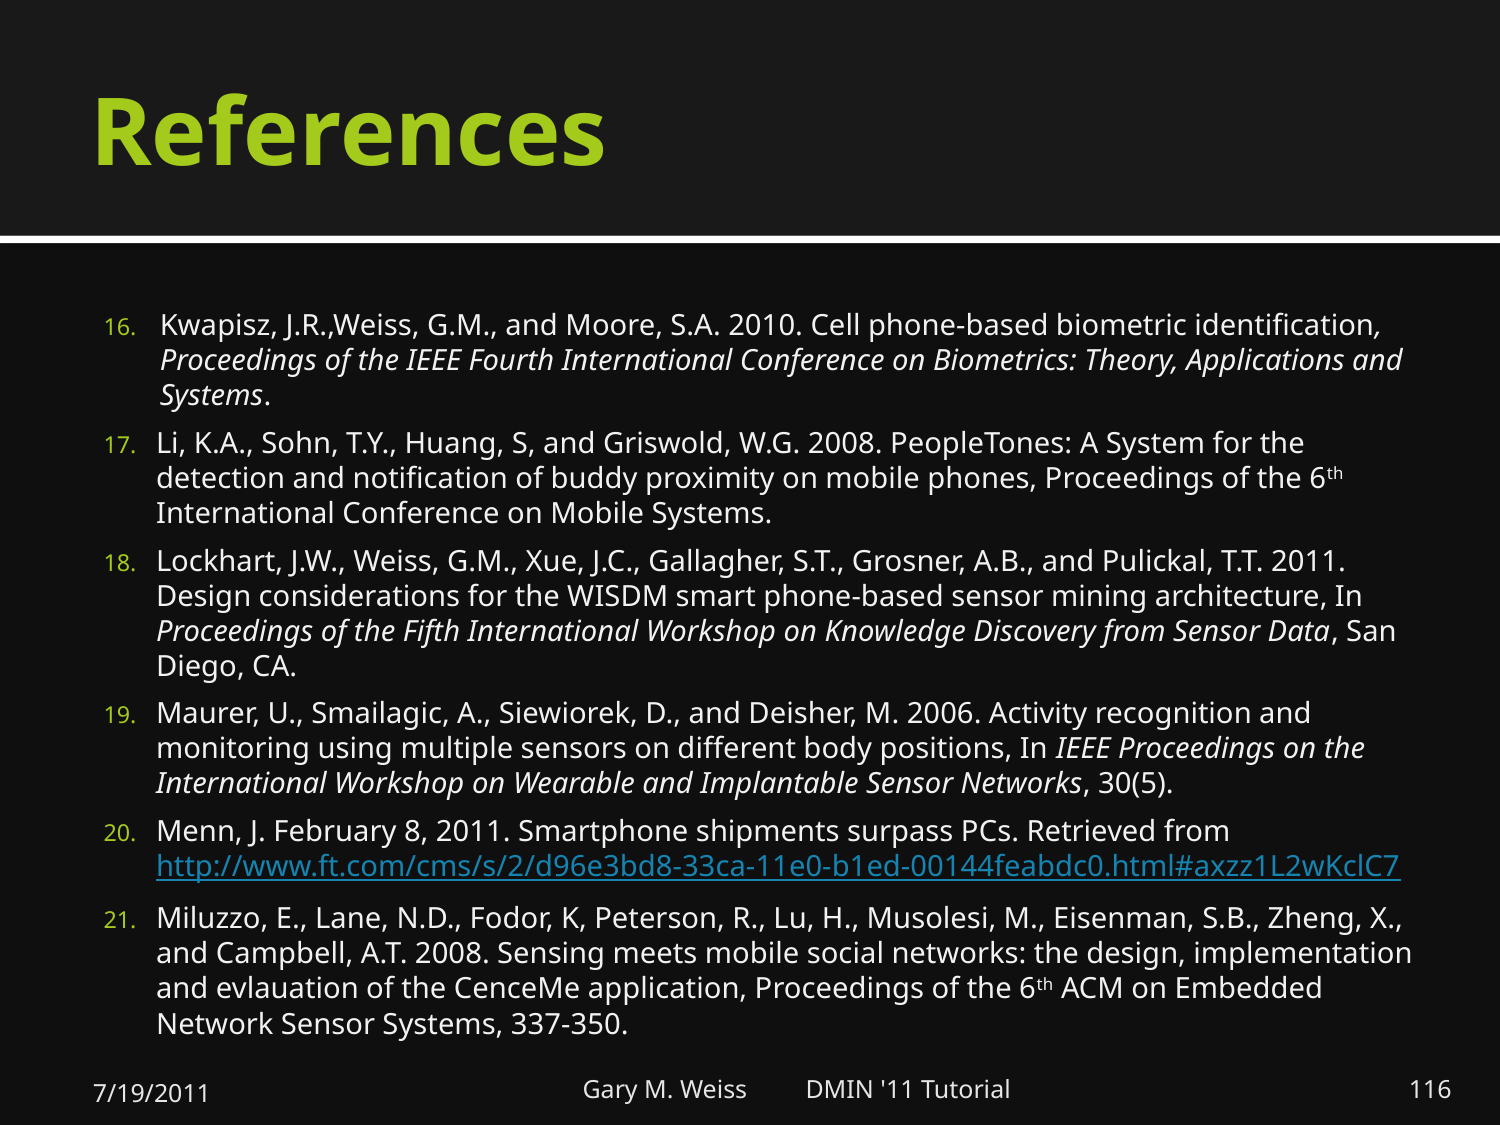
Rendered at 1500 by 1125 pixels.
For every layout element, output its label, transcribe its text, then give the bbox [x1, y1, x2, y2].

slide_number 116 [1345, 1062, 1467, 1108]
footer Gary M. Weiss DMIN '11 Tutorial [575, 1062, 1337, 1108]
list Kwapisz, J.R.,Weiss, G.M., and Moore, S.A. 2010. Cell phone-based biometric identification, Proceedings of the IEEE Fourth International Conference on Biometrics: Theory, Applications and Systems. Li, K.A., Sohn, T.Y., Huang, S, and Griswold, W.G. 2008. PeopleTones: A System for the detection and notification of buddy proximity on mobile phones, Proceedings of the 6th International Conference on Mobile Systems. Lockhart, J.W., Weiss, G.M., Xue, J.C., Gallagher, S.T., Grosner, A.B., and Pulickal, T.T. 2011. Design considerations for the WISDM smart phone-based sensor mining architecture, In Proceedings of the Fifth International Workshop on Knowledge Discovery from Sensor Data, San Diego, CA. Maurer, U., Smailagic, A., Siewiorek, D., and Deisher, M. 2006. Activity recognition and monitoring using multiple sensors on different body positions, In IEEE Proceedings on the International Workshop on Wearable and Implantable Sensor Networks, 30(5). Menn, J. February 8, 2011. Smartphone shipments surpass PCs. Retrieved from http://www.ft.com/cms/s/2/d96e3bd8-33ca-11e0-b1ed-00144feabdc0.html#axzz1L2wKclC7 Miluzzo, E., Lane, N.D., Fodor, K, Peterson, R., Lu, H., Musolesi, M., Eisenman, S.B., Zheng, X., and Campbell, A.T. 2008. Sensing meets mobile social networks: the design, implementation and evlauation of the CenceMe application, Proceedings of the 6th ACM on Embedded Network Sensor Systems, 337-350. [75, 291, 1450, 1050]
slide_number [75, 1062, 425, 1108]
title References [75, 25, 1425, 231]
